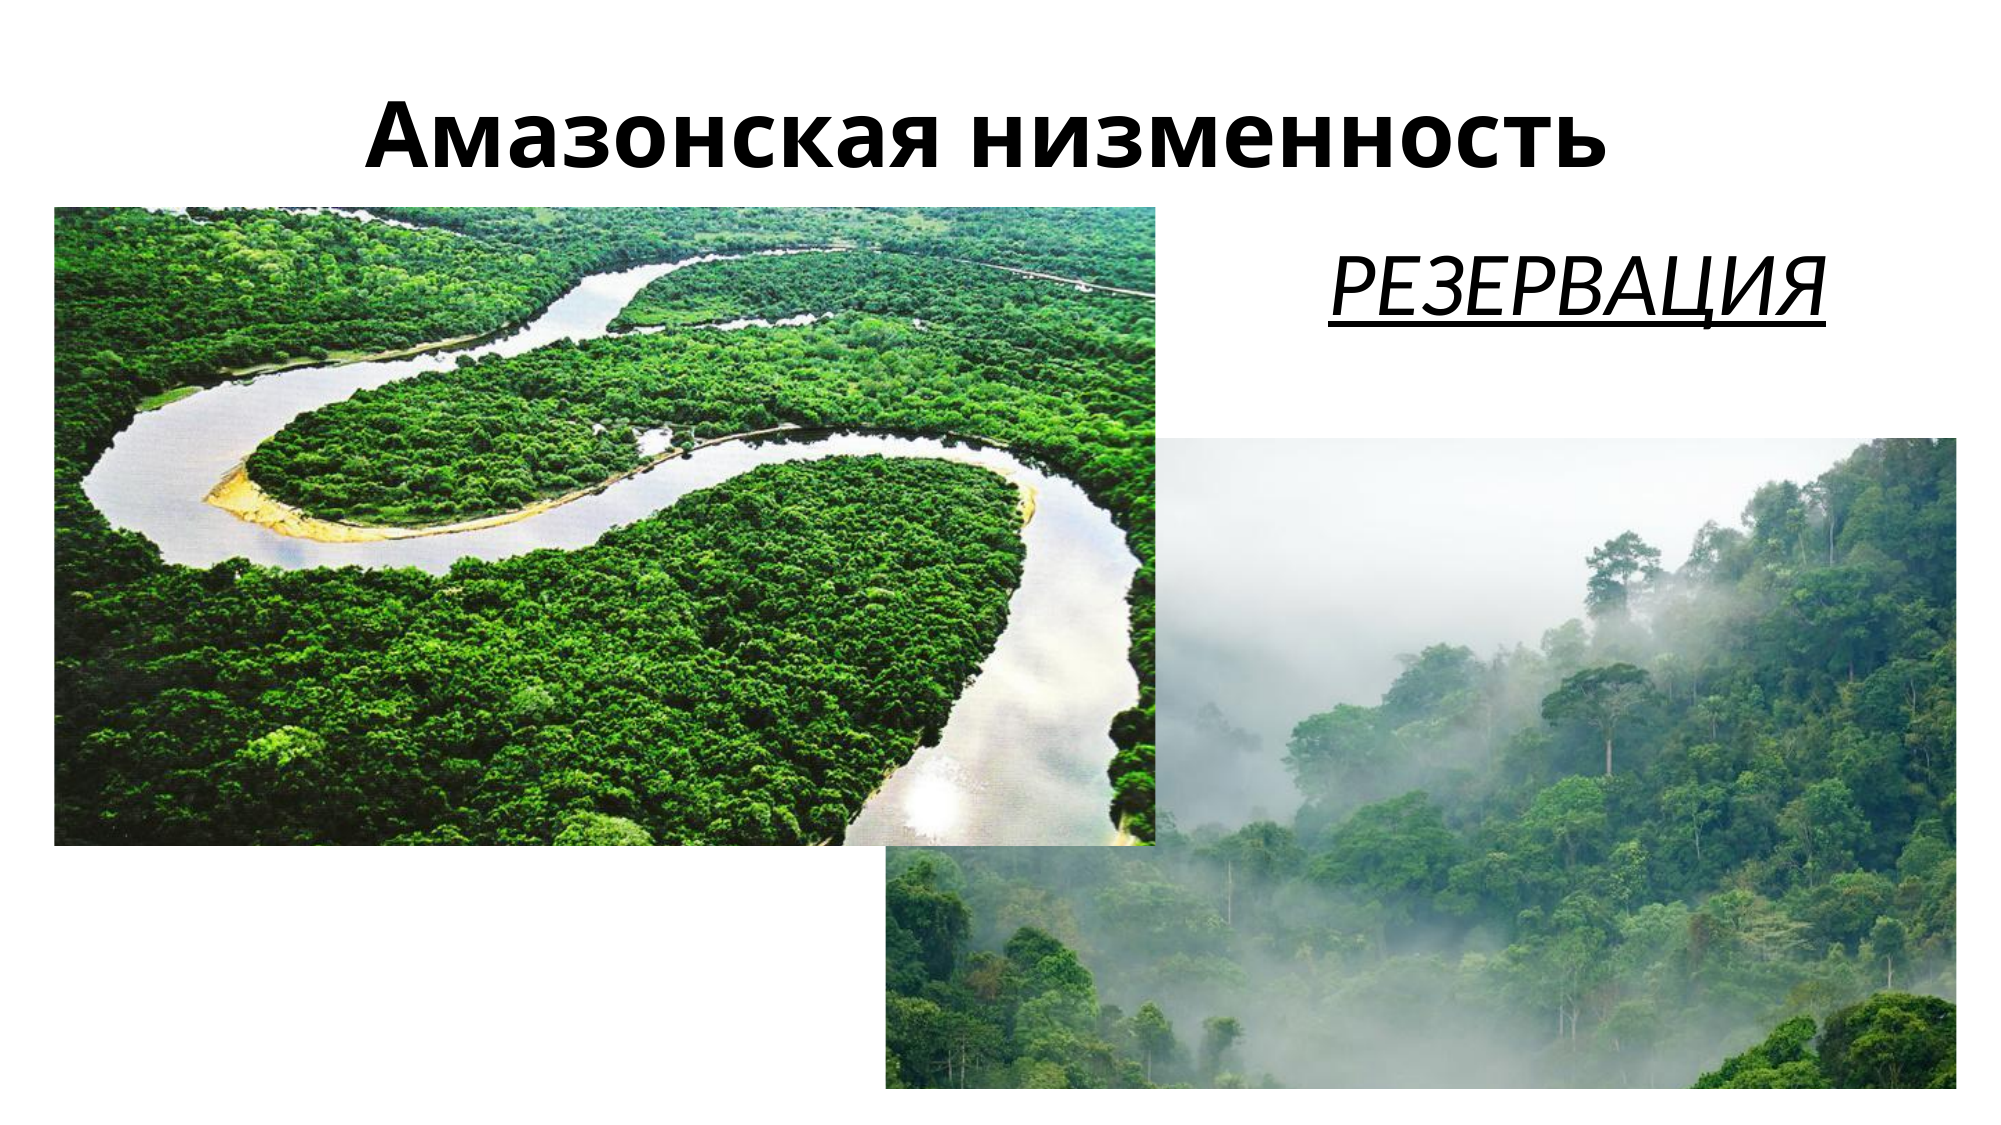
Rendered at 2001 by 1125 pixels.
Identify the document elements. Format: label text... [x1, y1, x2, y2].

text_box РЕЗЕРВАЦИЯ [1313, 216, 1885, 342]
picture [54, 207, 1156, 846]
title Амазонская низменность [137, 29, 1863, 247]
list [885, 438, 1957, 1089]
